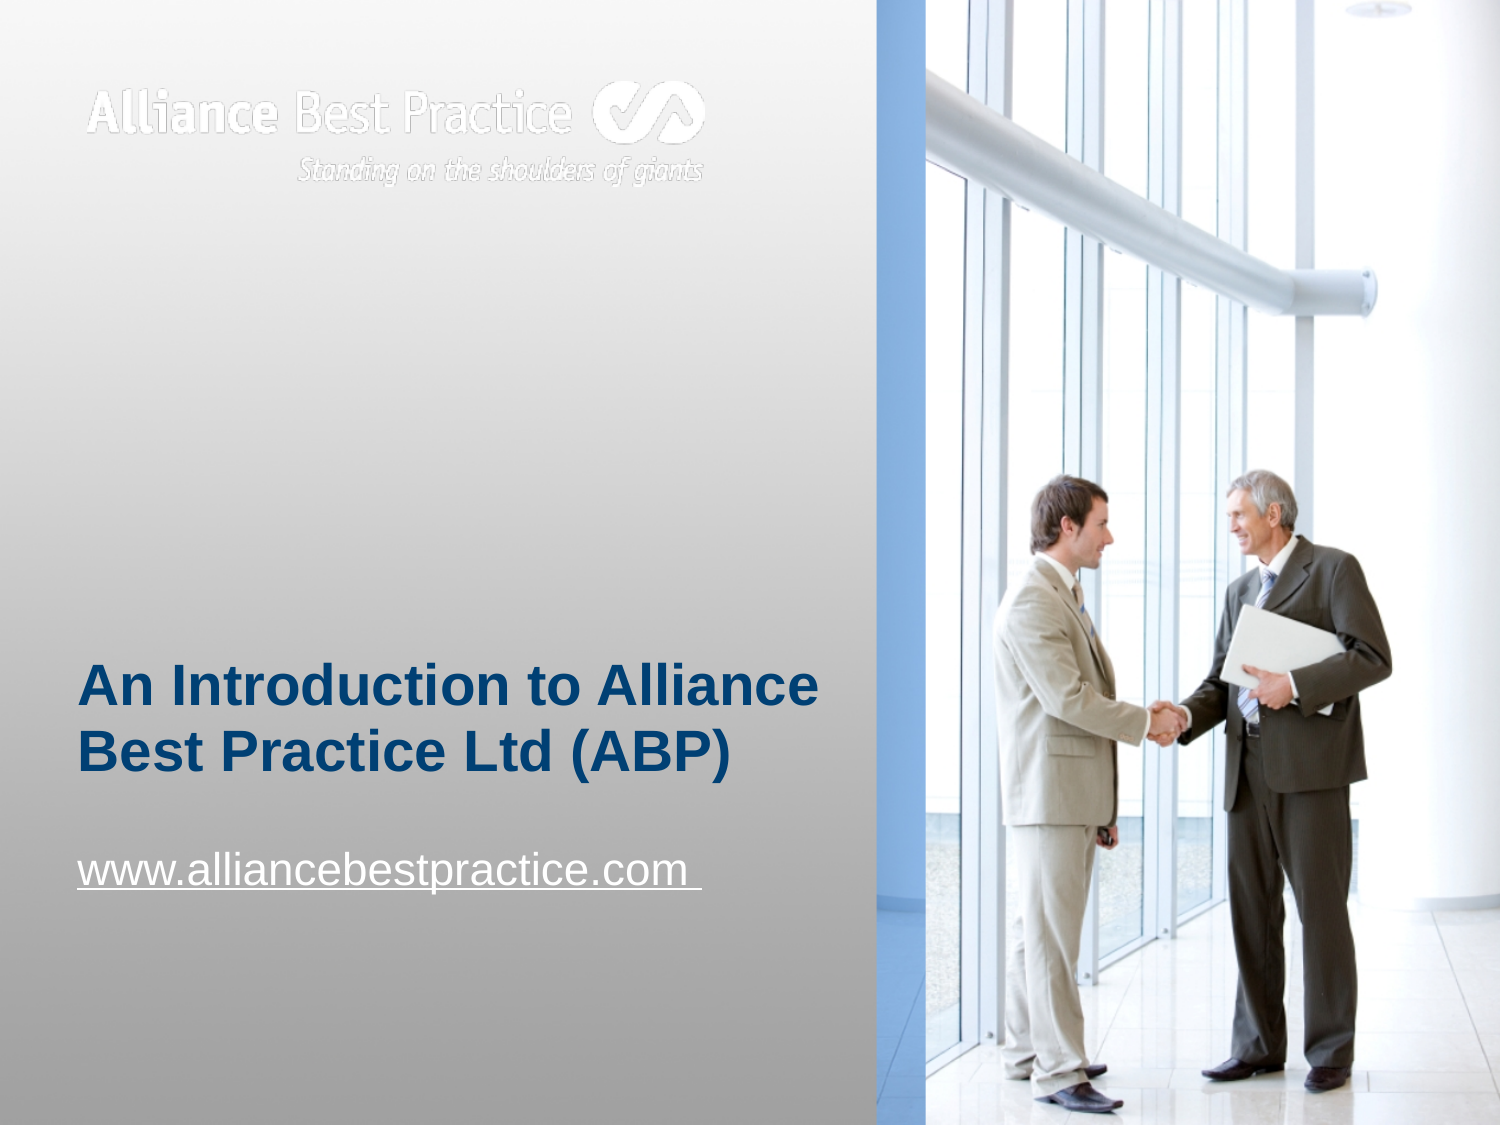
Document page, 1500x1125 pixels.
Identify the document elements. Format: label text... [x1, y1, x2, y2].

picture [0, 0, 1500, 1125]
title An Introduction to Alliance Best Practice Ltd (ABP) [77, 644, 858, 803]
subtitle www.alliancebestpractice.com [77, 831, 861, 975]
